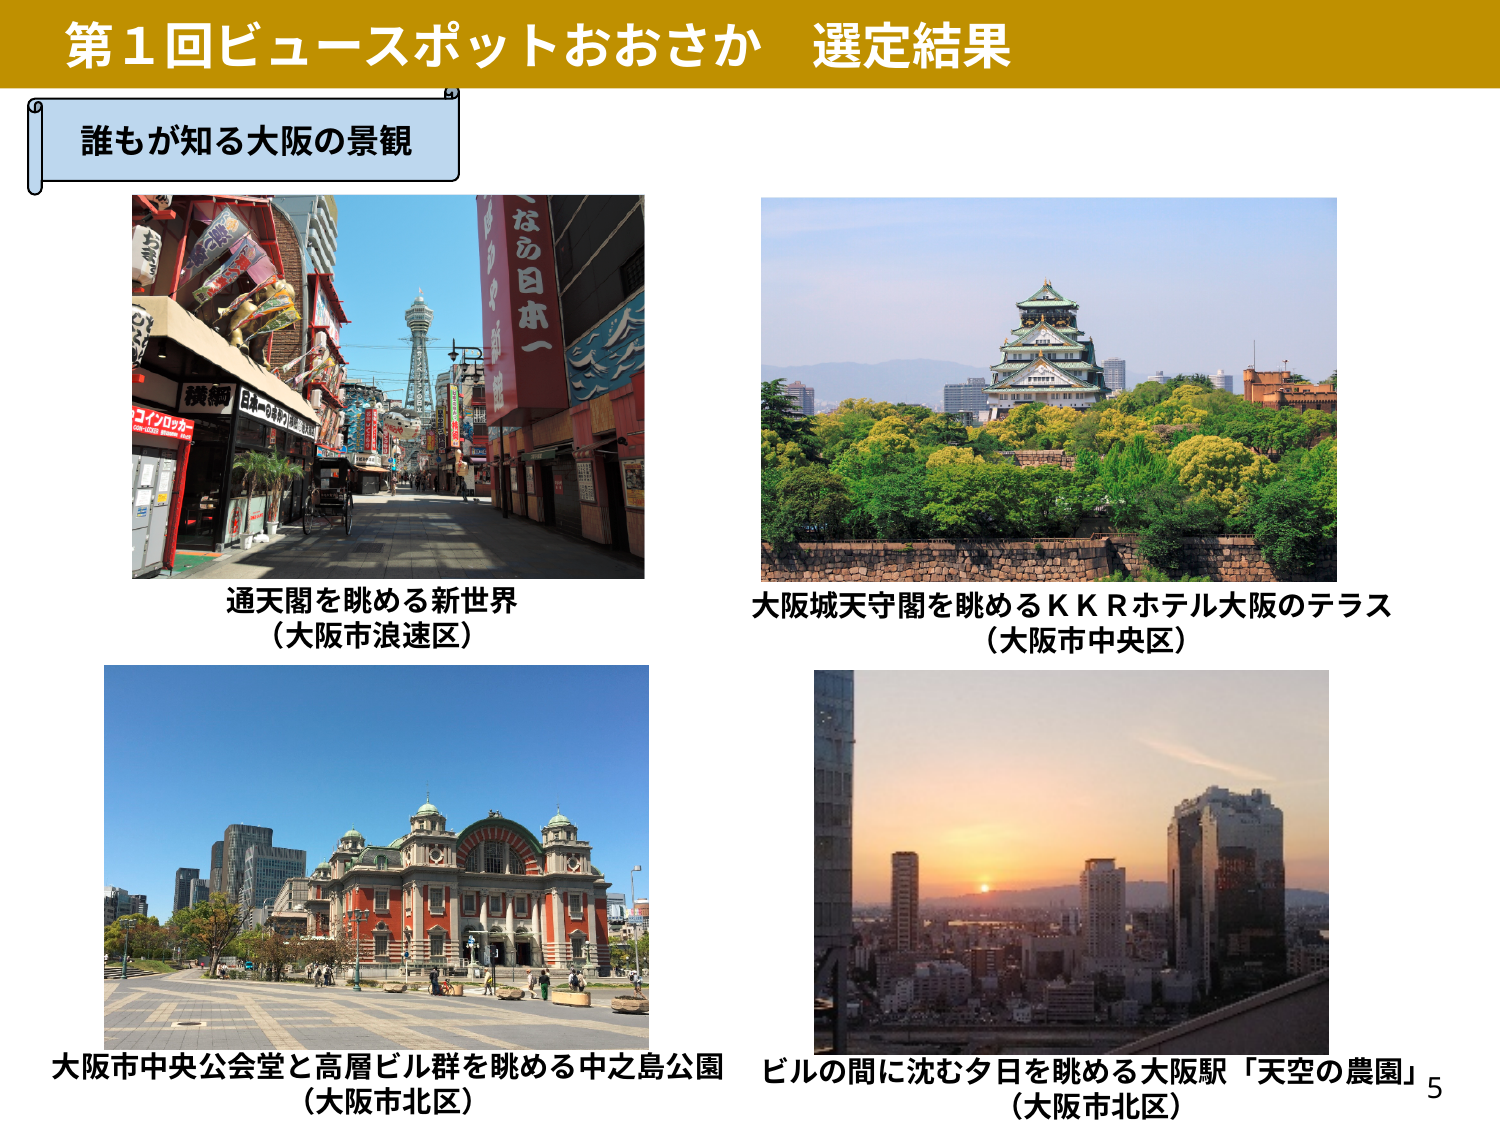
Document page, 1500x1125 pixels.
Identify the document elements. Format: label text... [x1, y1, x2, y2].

picture [761, 197, 1337, 582]
text_box 第１回ビュースポットおおさか 選定結果 [0, 0, 1500, 89]
text_box 大阪市中央公会堂と高層ビル群を眺める中之島公園 （大阪市北区） [32, 1041, 744, 1125]
text_box 大阪城天守閣を眺めるＫＫＲホテル大阪のテラス （大阪市中央区） [677, 579, 1467, 665]
picture [132, 194, 645, 579]
picture [104, 665, 649, 1050]
text_box 誰もが知る大阪の景観 [28, 89, 459, 195]
text_box 5 [1399, 1073, 1459, 1106]
picture [814, 670, 1329, 1055]
text_box ビルの間に沈む夕日を眺める大阪駅「天空の農園」 （大阪市北区） [741, 1046, 1452, 1125]
text_box 通天閣を眺める新世界 （大阪市浪速区） [49, 574, 697, 660]
